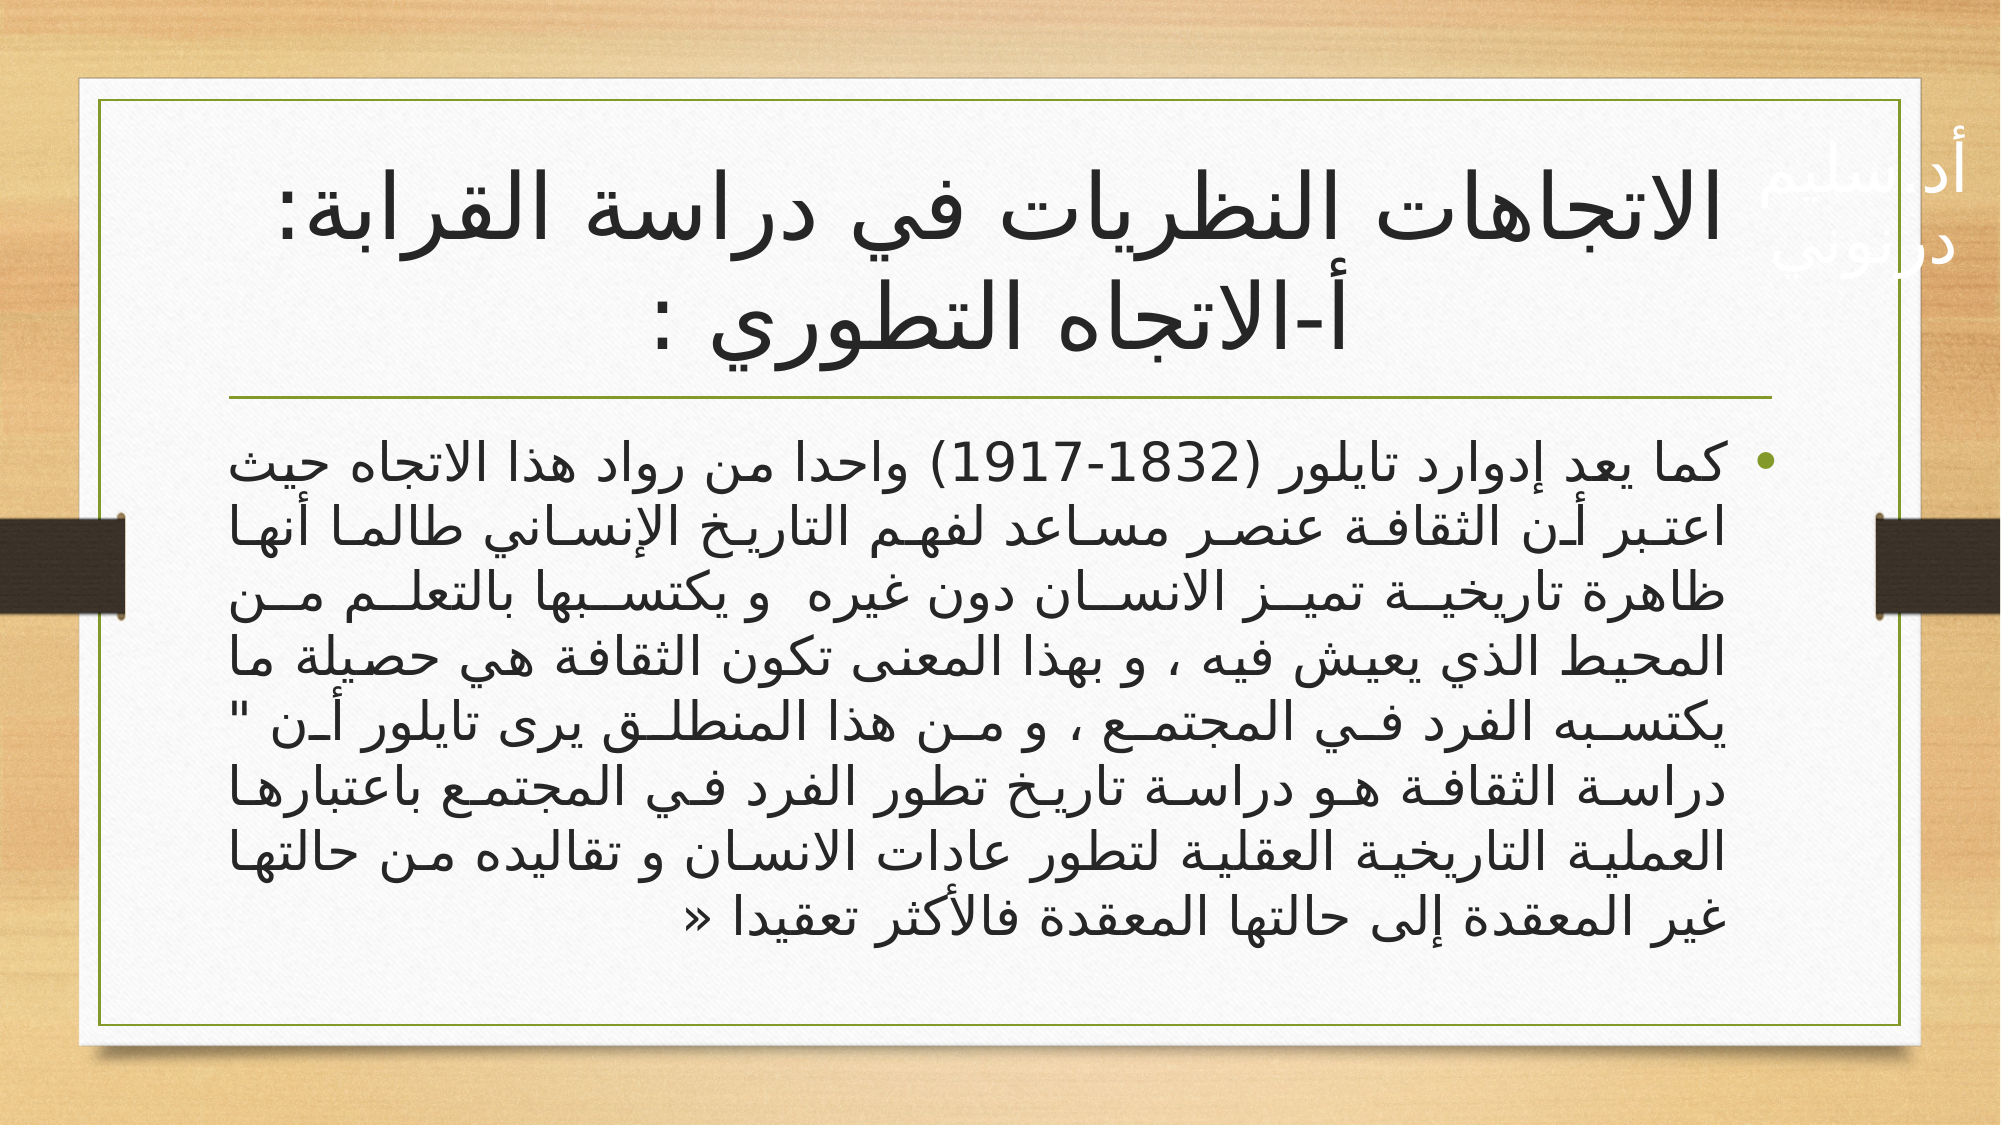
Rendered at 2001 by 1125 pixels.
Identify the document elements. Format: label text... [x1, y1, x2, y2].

picture [0, 0, 2001, 1125]
list كما يعد إدوارد تايلور (1832-1917) واحدا من رواد هذا الاتجاه حيث اعتبر أن الثقافة عنصر مساعد لفهم التاريخ الإنساني طالما أنها ظاهرة تاريخية تميز الانسان دون غيره و يكتسبها بالتعلم من المحيط الذي يعيش فيه ، و بهذا المعنى تكون الثقافة هي حصيلة ما يكتسبه الفرد في المجتمع ، و من هذا المنطلق يرى تايلور أن " دراسة الثقافة هو دراسة تاريخ تطور الفرد في المجتمع باعتبارها العملية التاريخية العقلية لتطور عادات الانسان و تقاليده من حالتها غير المعقدة إلى حالتها المعقدة فالأكثر تعقيدا « [212, 419, 1788, 964]
title الاتجاهات النظريات في دراسة القرابة: أ-الاتجاه التطوري : [212, 135, 1788, 381]
text_box أد.سليم درنوني [1688, 166, 2000, 286]
